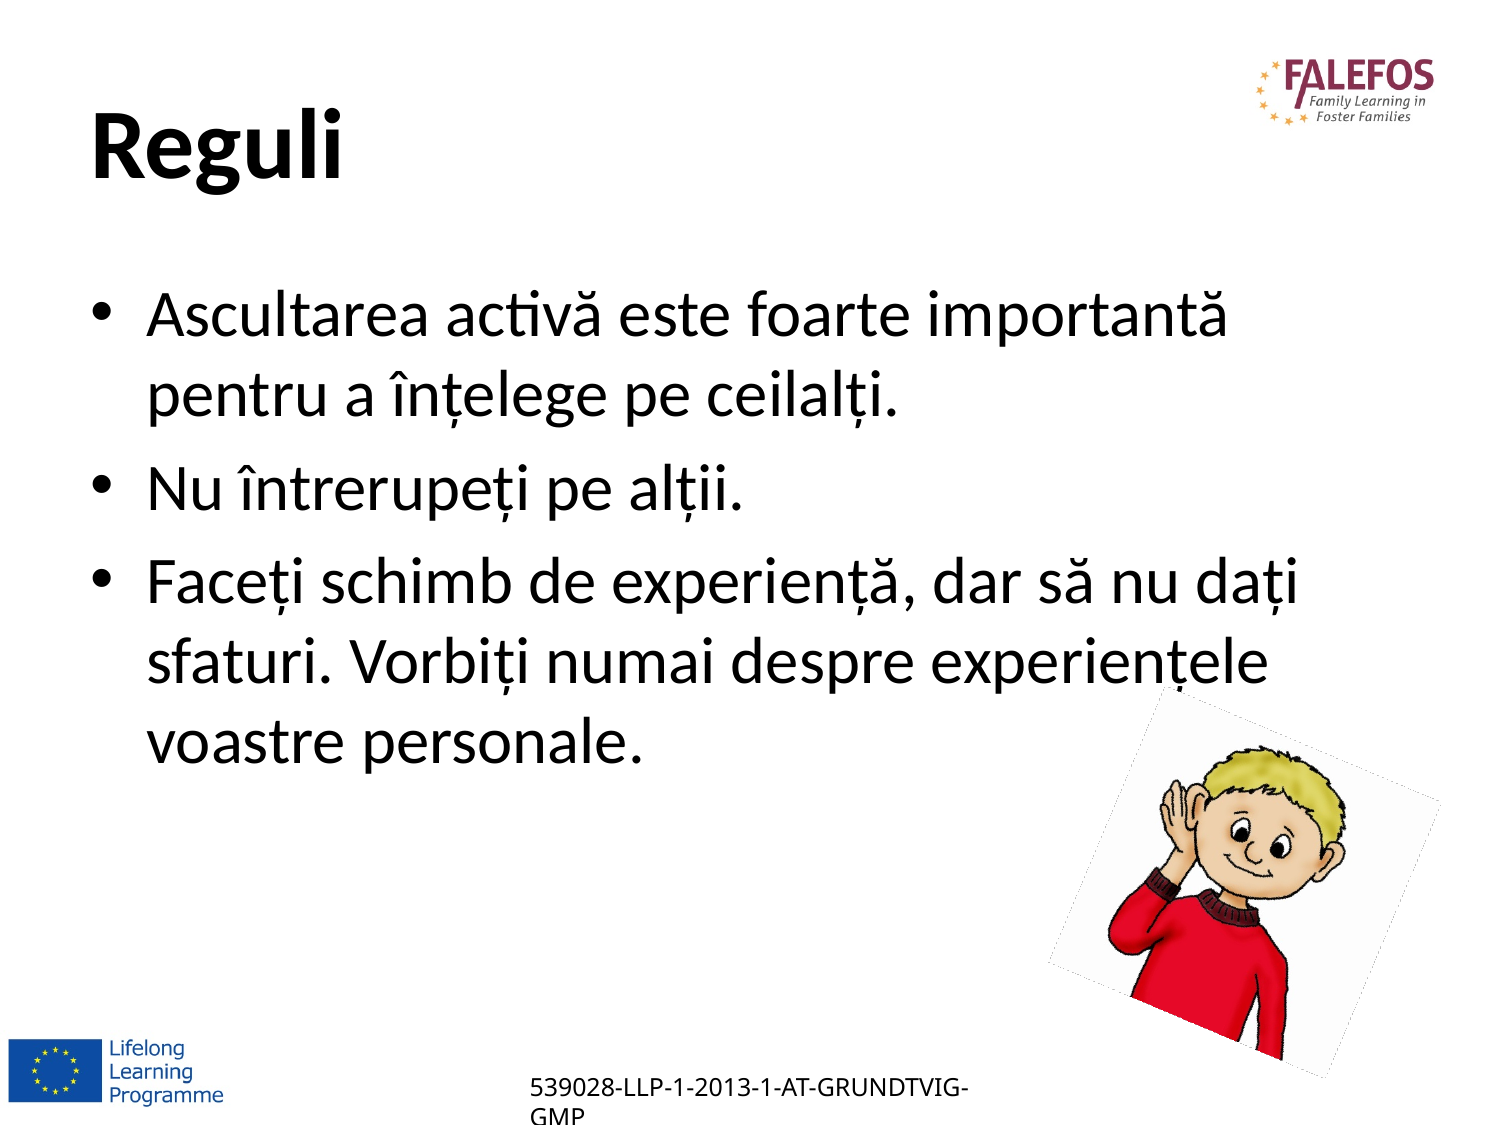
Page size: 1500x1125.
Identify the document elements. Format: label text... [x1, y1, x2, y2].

list Ascultarea activă este foarte importantă pentru a înțelege pe ceilalți. Nu întrerupeți pe alții. Faceți schimb de experiență, dar să nu dați sfaturi. Vorbiți numai despre experiențele voastre personale. [75, 262, 1425, 1005]
picture [0, 1030, 243, 1125]
picture [1049, 685, 1441, 1078]
picture [1248, 4, 1442, 185]
title Reguli [75, 45, 1425, 233]
text_box 539028-LLP-1-2013-1-AT-GRUNDTVIG-GMP [514, 1043, 986, 1125]
